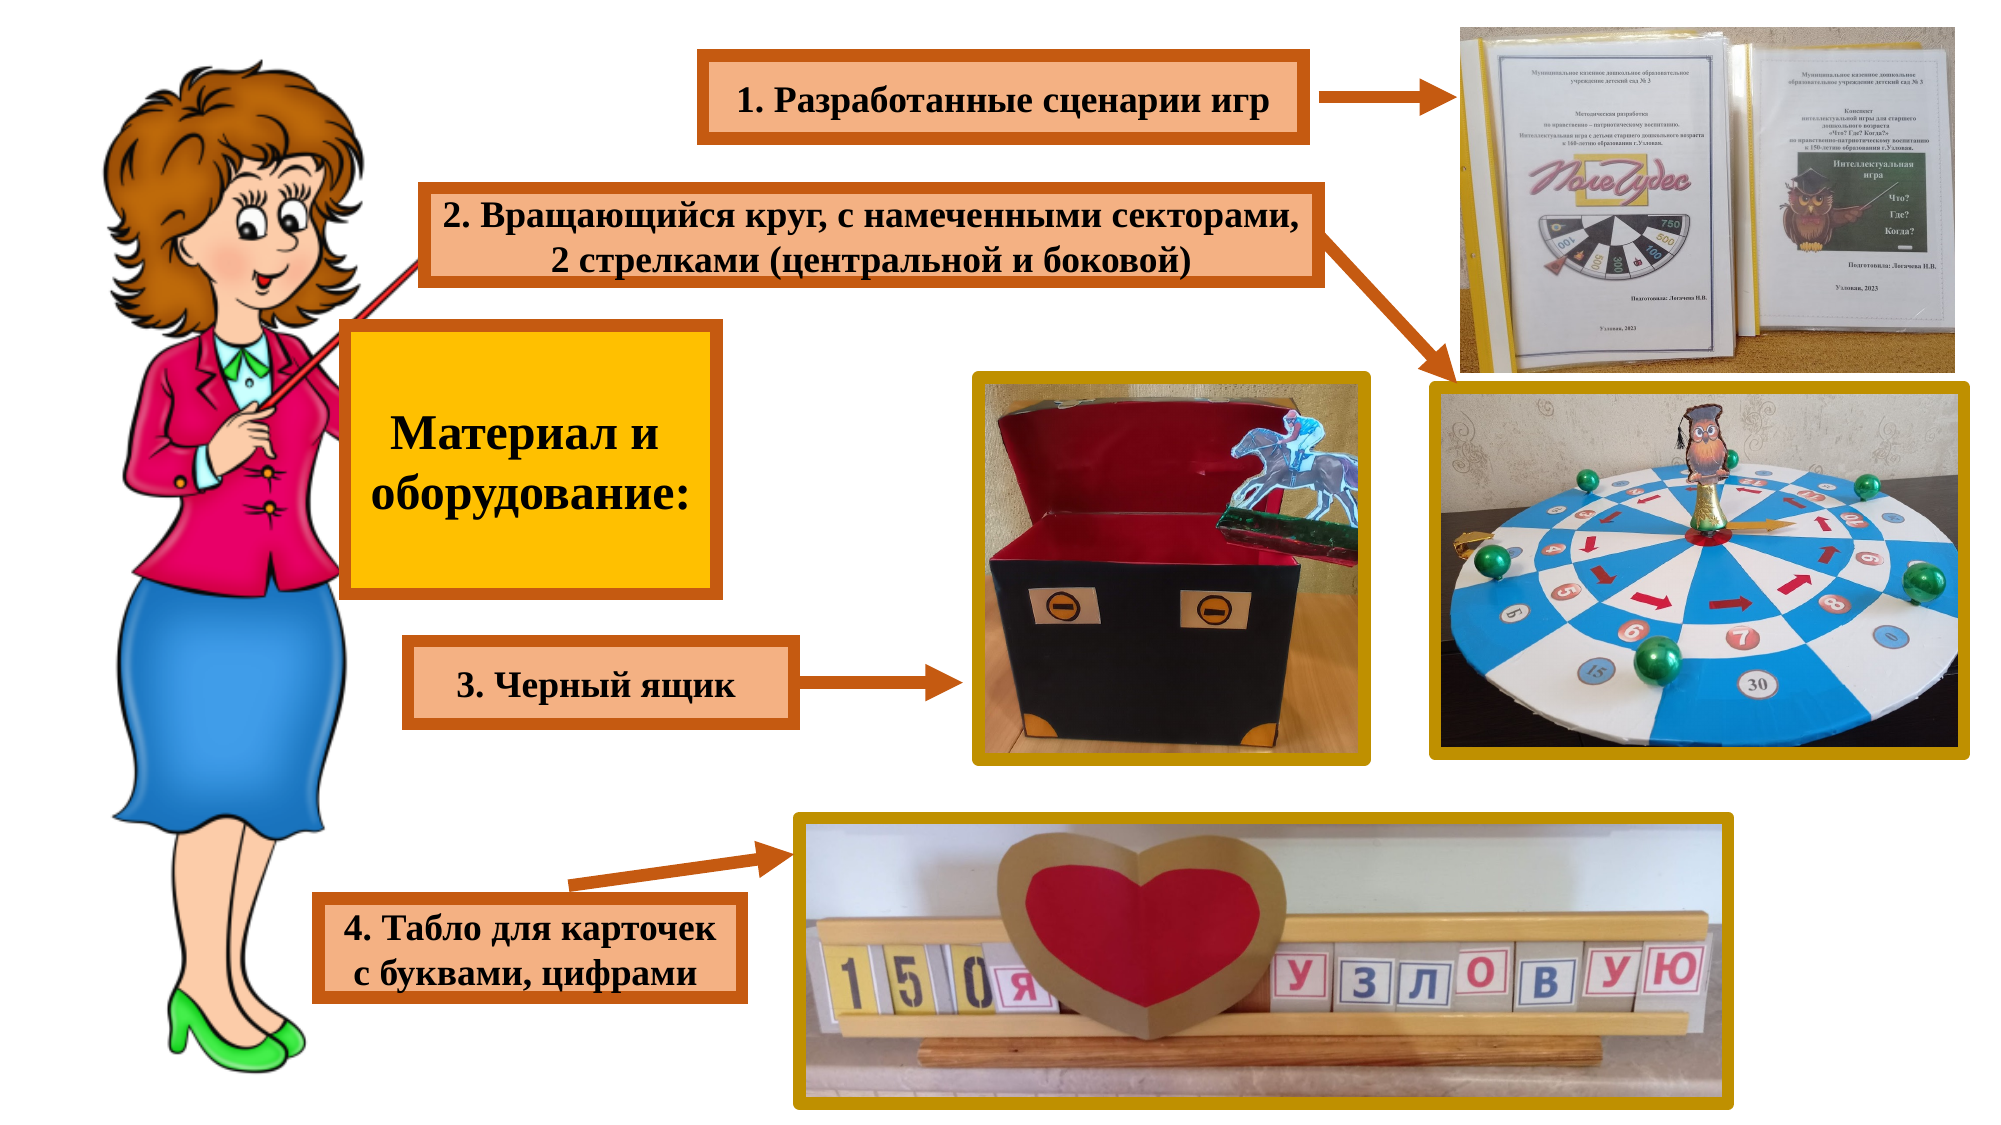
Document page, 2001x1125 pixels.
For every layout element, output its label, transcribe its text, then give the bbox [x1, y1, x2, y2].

picture [805, 824, 1722, 1098]
picture [11, 48, 644, 1082]
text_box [1318, 234, 1458, 384]
text_box 1. Разработанные сценарии игр [702, 55, 1305, 140]
picture [1441, 393, 1958, 748]
picture [1460, 27, 1955, 374]
text_box 4. Табло для карточек с буквами, цифрами [644, 898, 743, 998]
picture [984, 383, 1359, 754]
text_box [568, 854, 795, 886]
text_box 3. Черный ящик [644, 640, 795, 725]
text_box Материал и оборудование: [644, 324, 718, 595]
text_box 2. Вращающийся круг, с намеченными секторами, 2 стрелками (центральной и боковой) [644, 187, 1320, 283]
